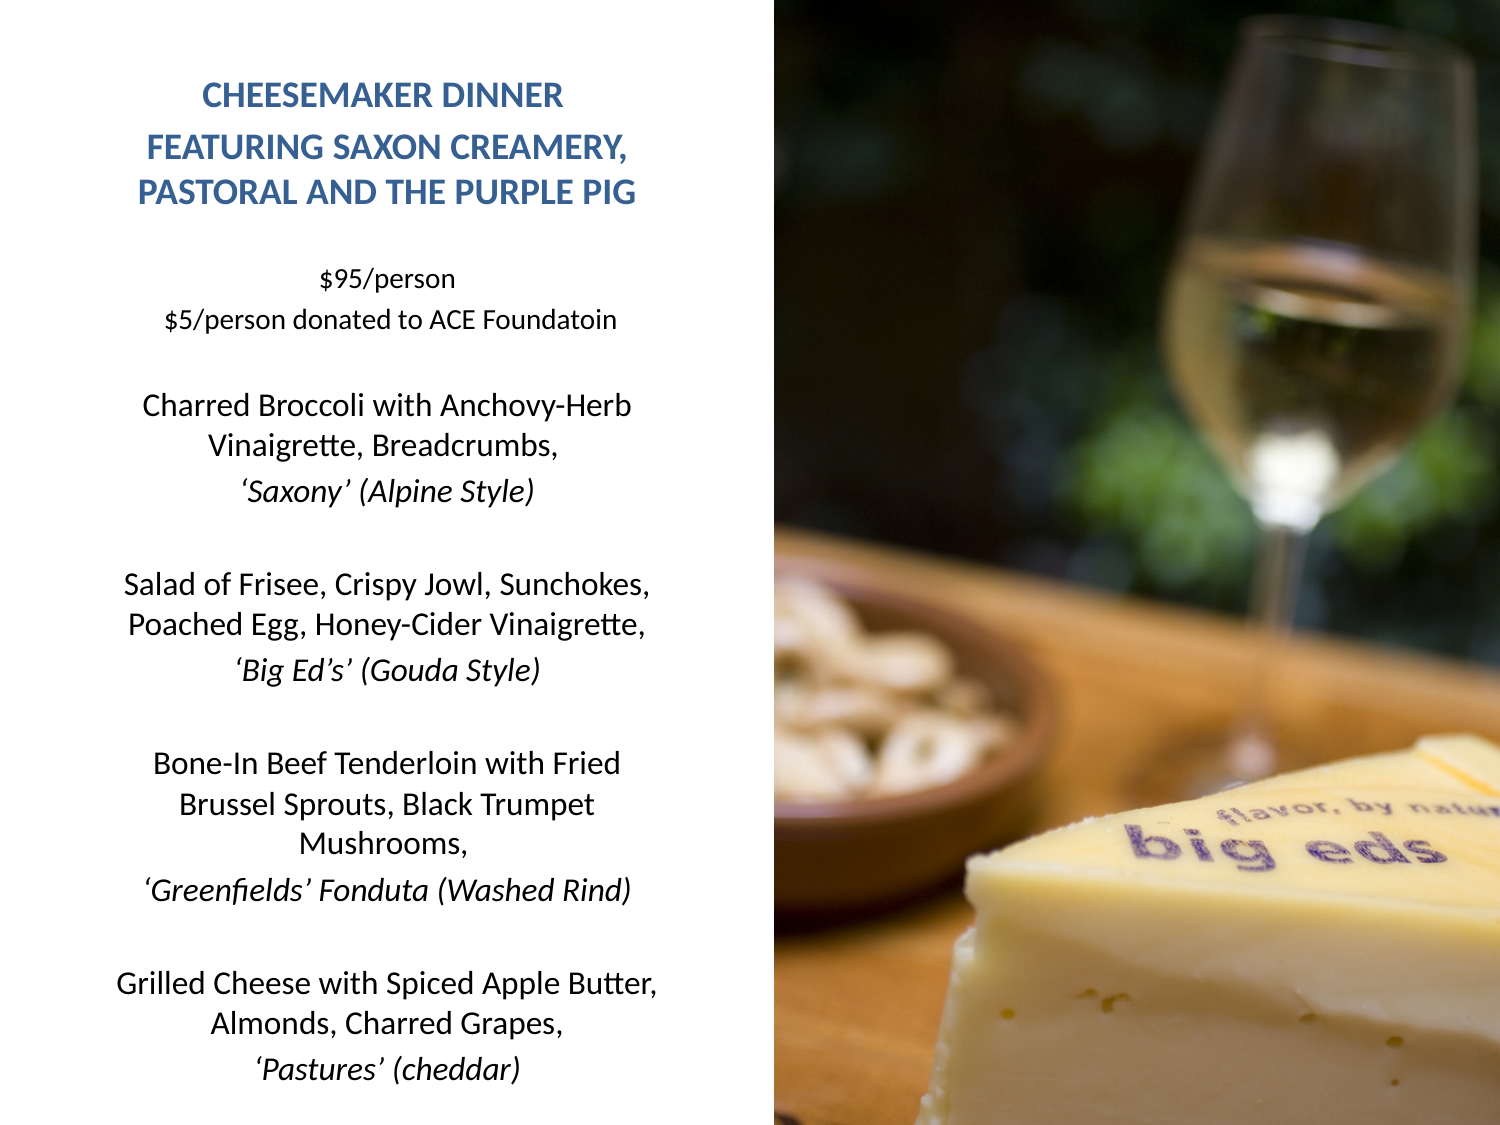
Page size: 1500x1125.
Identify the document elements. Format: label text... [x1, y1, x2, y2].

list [774, 0, 1500, 1125]
list CHEESEMAKER DINNER FEATURING SAXON CREAMERY, PASTORAL AND THE PURPLE PIG $95/person $5/person donated to ACE Foundatoin Charred Broccoli with Anchovy-Herb Vinaigrette, Breadcrumbs, ‘Saxony’ (Alpine Style) Salad of Frisee, Crispy Jowl, Sunchokes, Poached Egg, Honey-Cider Vinaigrette, ‘Big Ed’s’ (Gouda Style) Bone-In Beef Tenderloin with Fried Brussel Sprouts, Black Trumpet Mushrooms, ‘Greenfields’ Fonduta (Washed Rind) Grilled Cheese with Spiced Apple Butter, Almonds, Charred Grapes, ‘Pastures’ (cheddar) [99, 62, 675, 1100]
